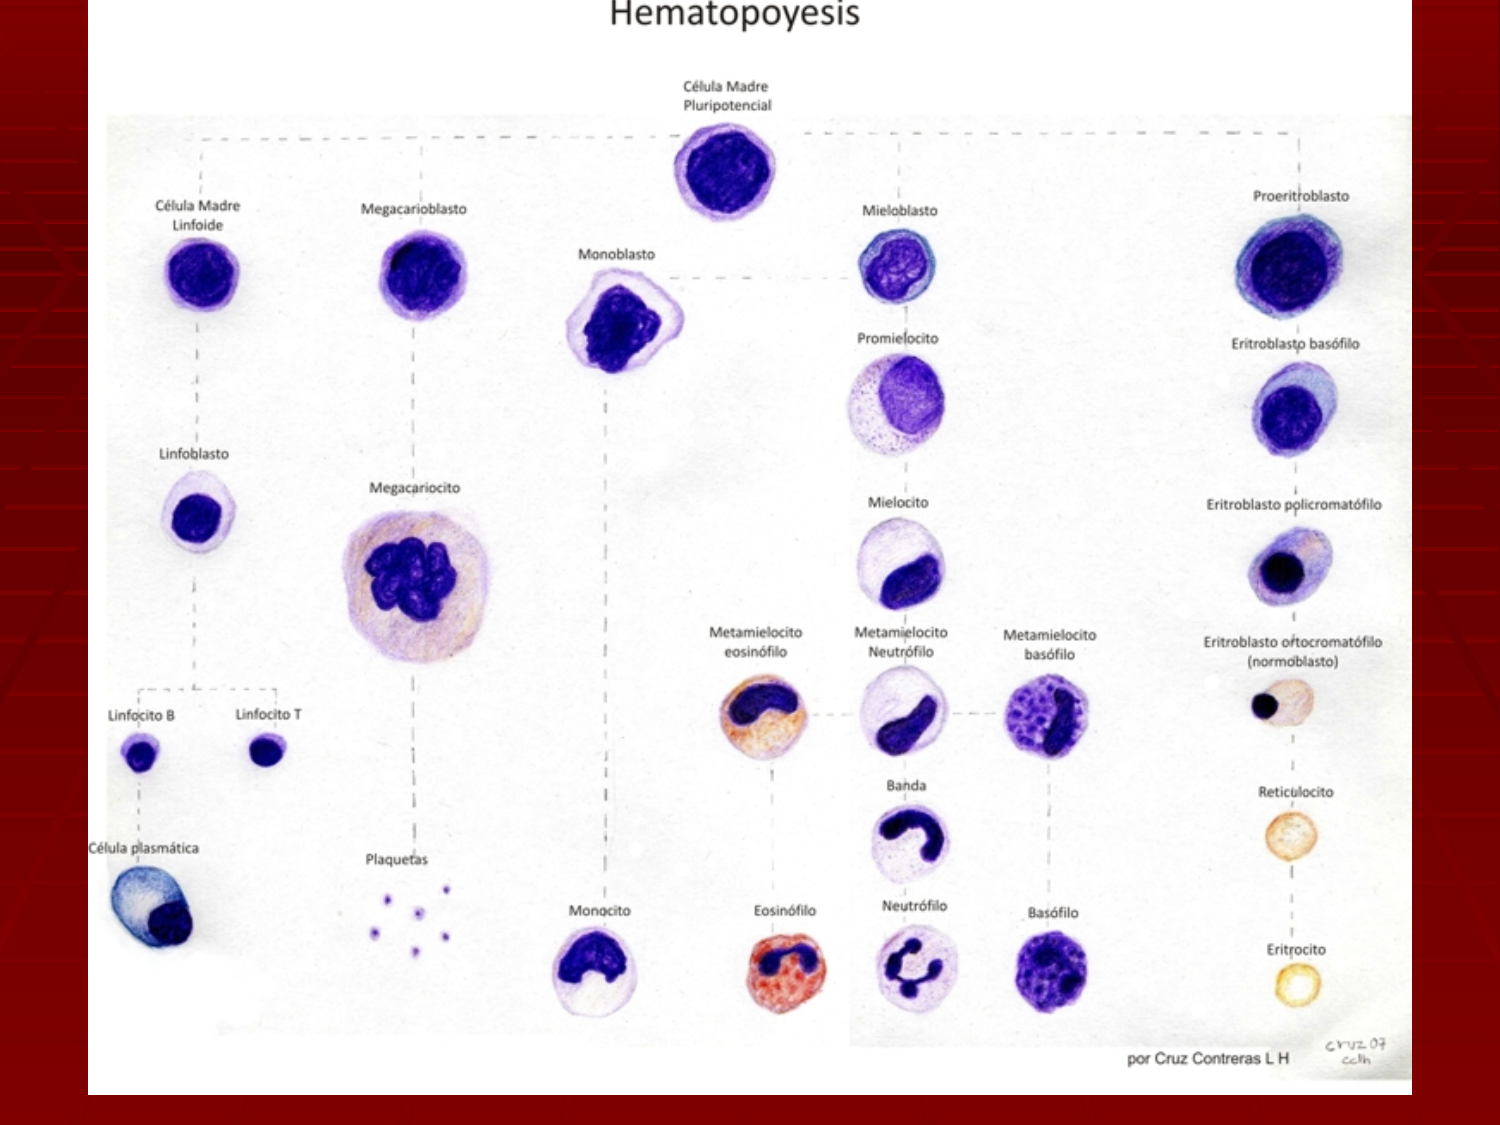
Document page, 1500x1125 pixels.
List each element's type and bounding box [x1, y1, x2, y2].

list [88, 0, 1412, 1095]
